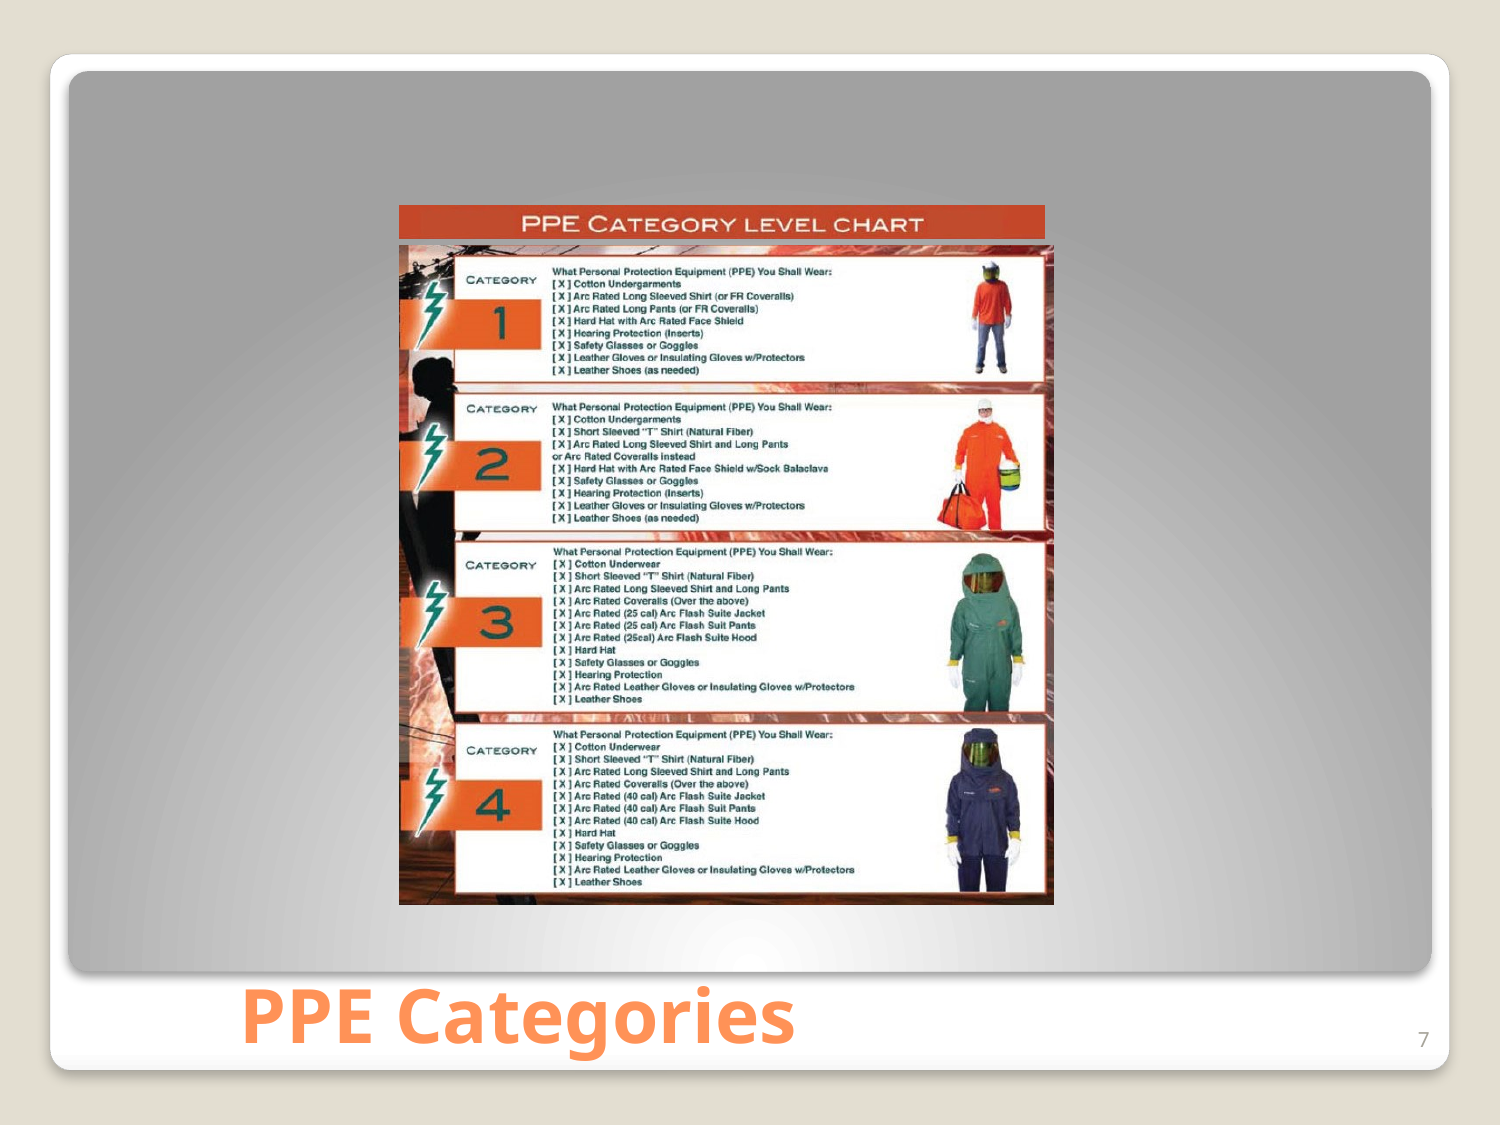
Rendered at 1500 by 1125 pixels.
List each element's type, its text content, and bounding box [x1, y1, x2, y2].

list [399, 244, 1054, 906]
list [399, 205, 1045, 239]
title PPE Categories [225, 893, 1500, 1067]
slide_number 7 [1369, 1002, 1445, 1063]
